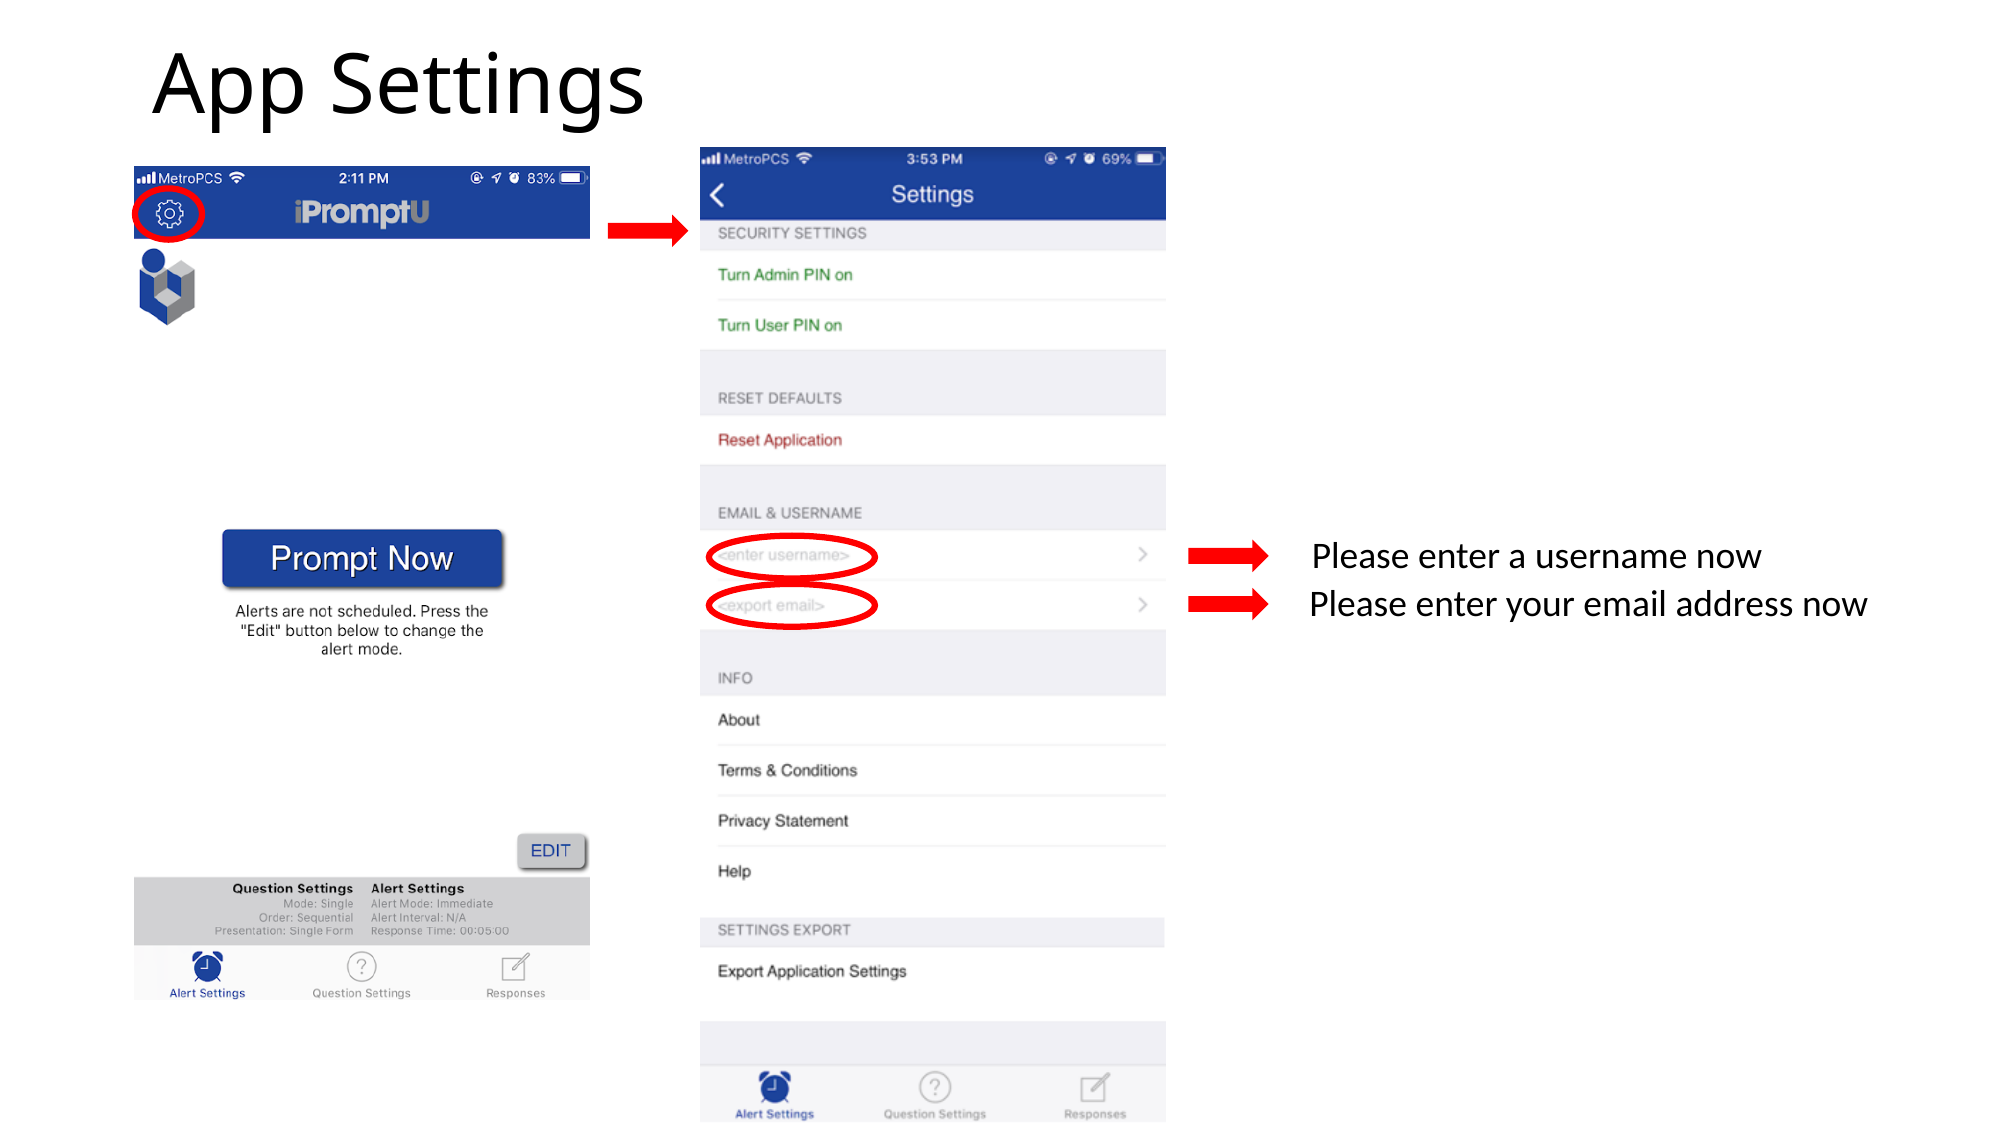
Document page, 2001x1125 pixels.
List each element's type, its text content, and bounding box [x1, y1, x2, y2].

title App Settings [137, 21, 1863, 152]
picture [134, 166, 590, 1000]
text_box Please enter a username now [1297, 523, 1778, 571]
text_box Please enter your email address now [1294, 571, 1952, 632]
picture [700, 147, 1166, 1125]
text_box [1188, 587, 1269, 621]
text_box [607, 214, 689, 248]
text_box [1188, 539, 1269, 573]
